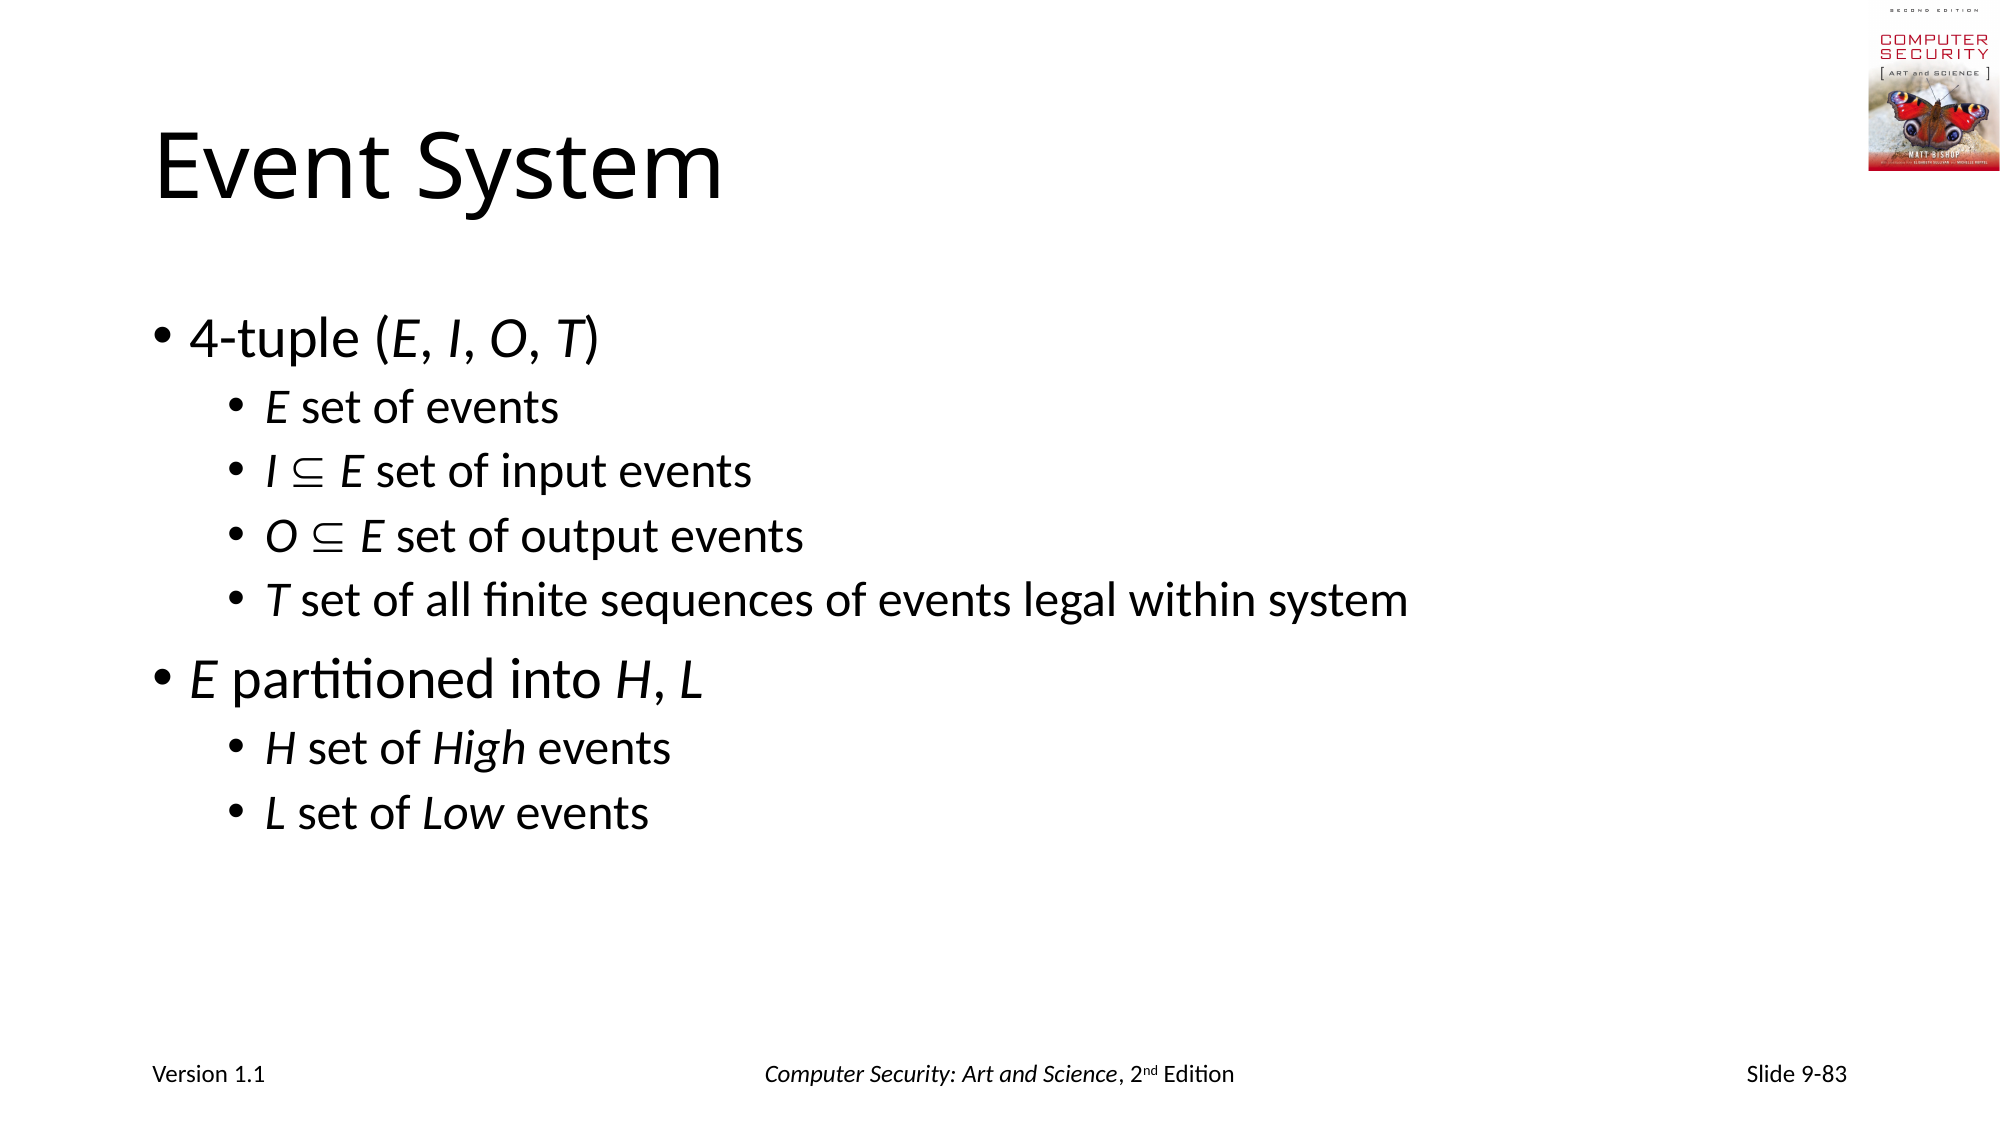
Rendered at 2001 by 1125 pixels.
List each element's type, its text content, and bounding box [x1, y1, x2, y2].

list 4-tuple (E, I, O, T) E set of events I  E set of input events O  E set of output events T set of all finite sequences of events legal within system E partitioned into H, L H set of High events L set of Low events [137, 299, 1863, 1014]
slide_number Version 1.1 [137, 1042, 588, 1103]
slide_number Slide 9-83 [1412, 1042, 1863, 1103]
title Event System [137, 59, 1863, 278]
picture [1868, 0, 2000, 171]
footer Computer Security: Art and Science, 2nd Edition [662, 1042, 1338, 1103]
